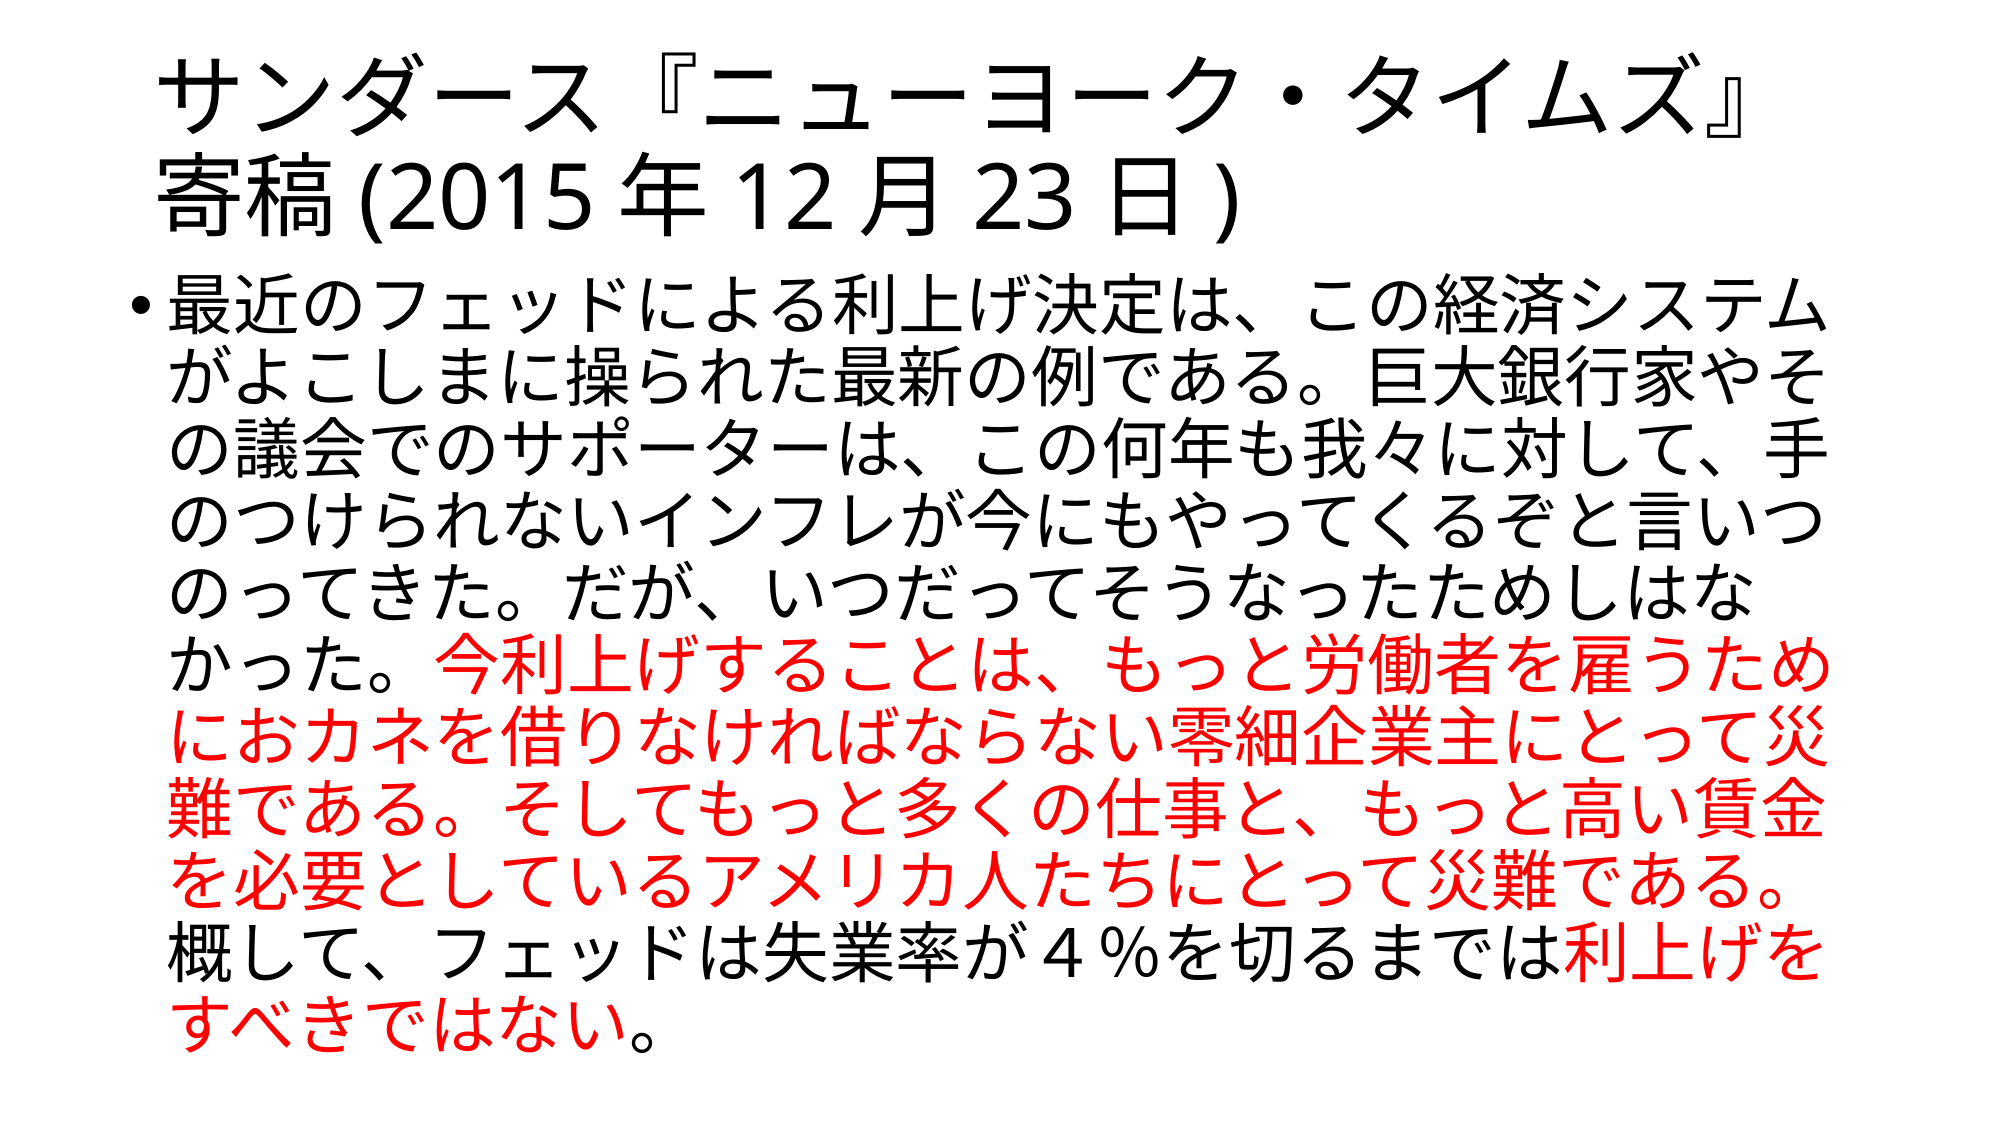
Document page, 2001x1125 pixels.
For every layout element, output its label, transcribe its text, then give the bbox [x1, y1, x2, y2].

title サンダース『ニューヨーク・タイムズ』 寄稿(2015年12月23日) [138, 24, 1827, 264]
list 最近のフェッドによる利上げ決定は、この経済システムがよこしまに操られた最新の例である。巨大銀行家やその議会でのサポーターは、この何年も我々に対して、手のつけられないインフレが今にもやってくるぞと言いつのってきた。だが、いつだってそうなったためしはなかった。今利上げすることは、もっと労働者を雇うためにおカネを借りなければならない零細企業主にとって災難である。そしてもっと多くの仕事と、もっと高い賃金を必要としているアメリカ人たちにとって災難である。概して、フェッドは失業率が４％を切るまでは利上げをすべきではない。 [114, 264, 1886, 1077]
